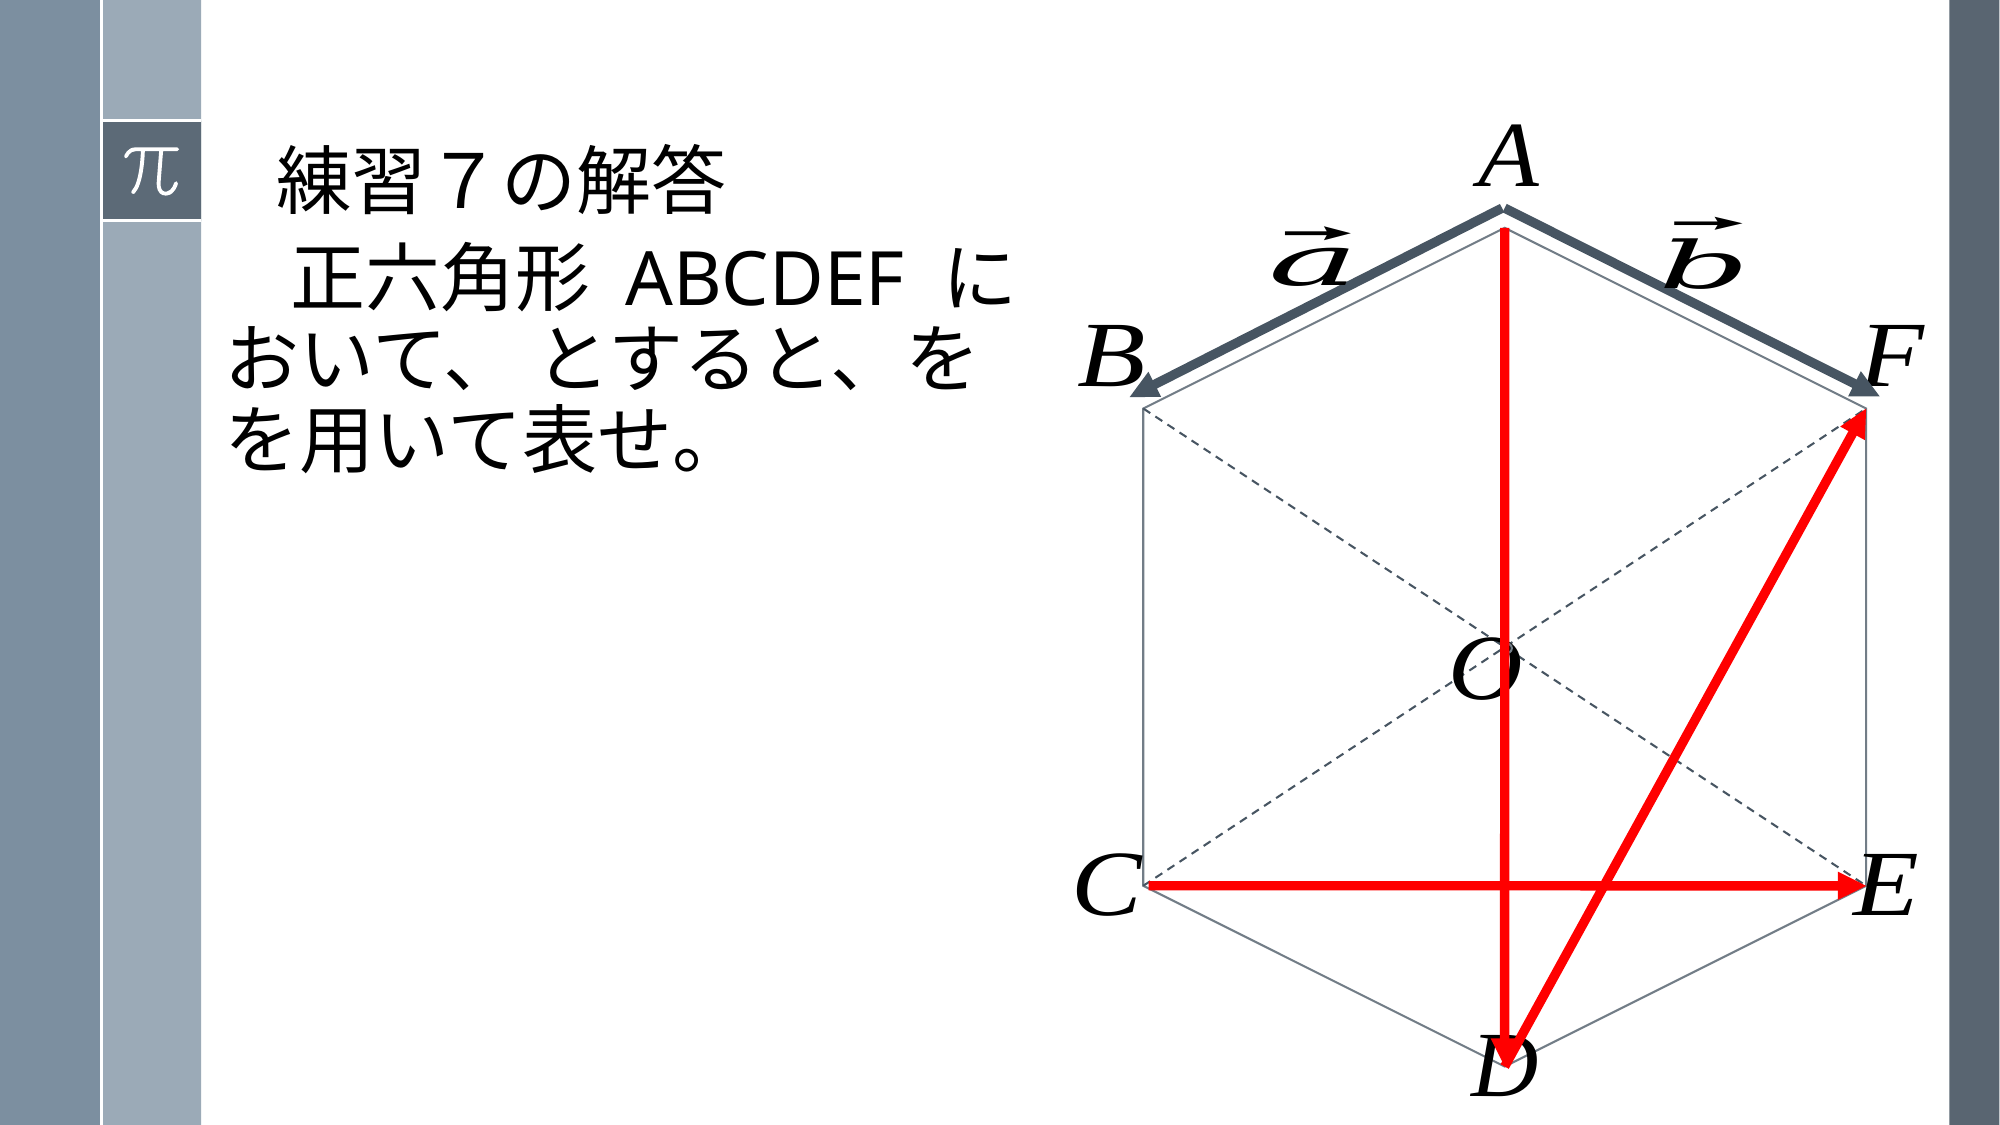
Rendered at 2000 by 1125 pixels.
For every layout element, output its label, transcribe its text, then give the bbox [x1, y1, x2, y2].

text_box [1129, 208, 1503, 398]
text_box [1504, 886, 1867, 1067]
title 練習７の解答 [261, 29, 1867, 233]
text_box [1505, 397, 1867, 408]
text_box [1143, 227, 1504, 1067]
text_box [1504, 208, 1880, 397]
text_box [1504, 408, 1867, 885]
